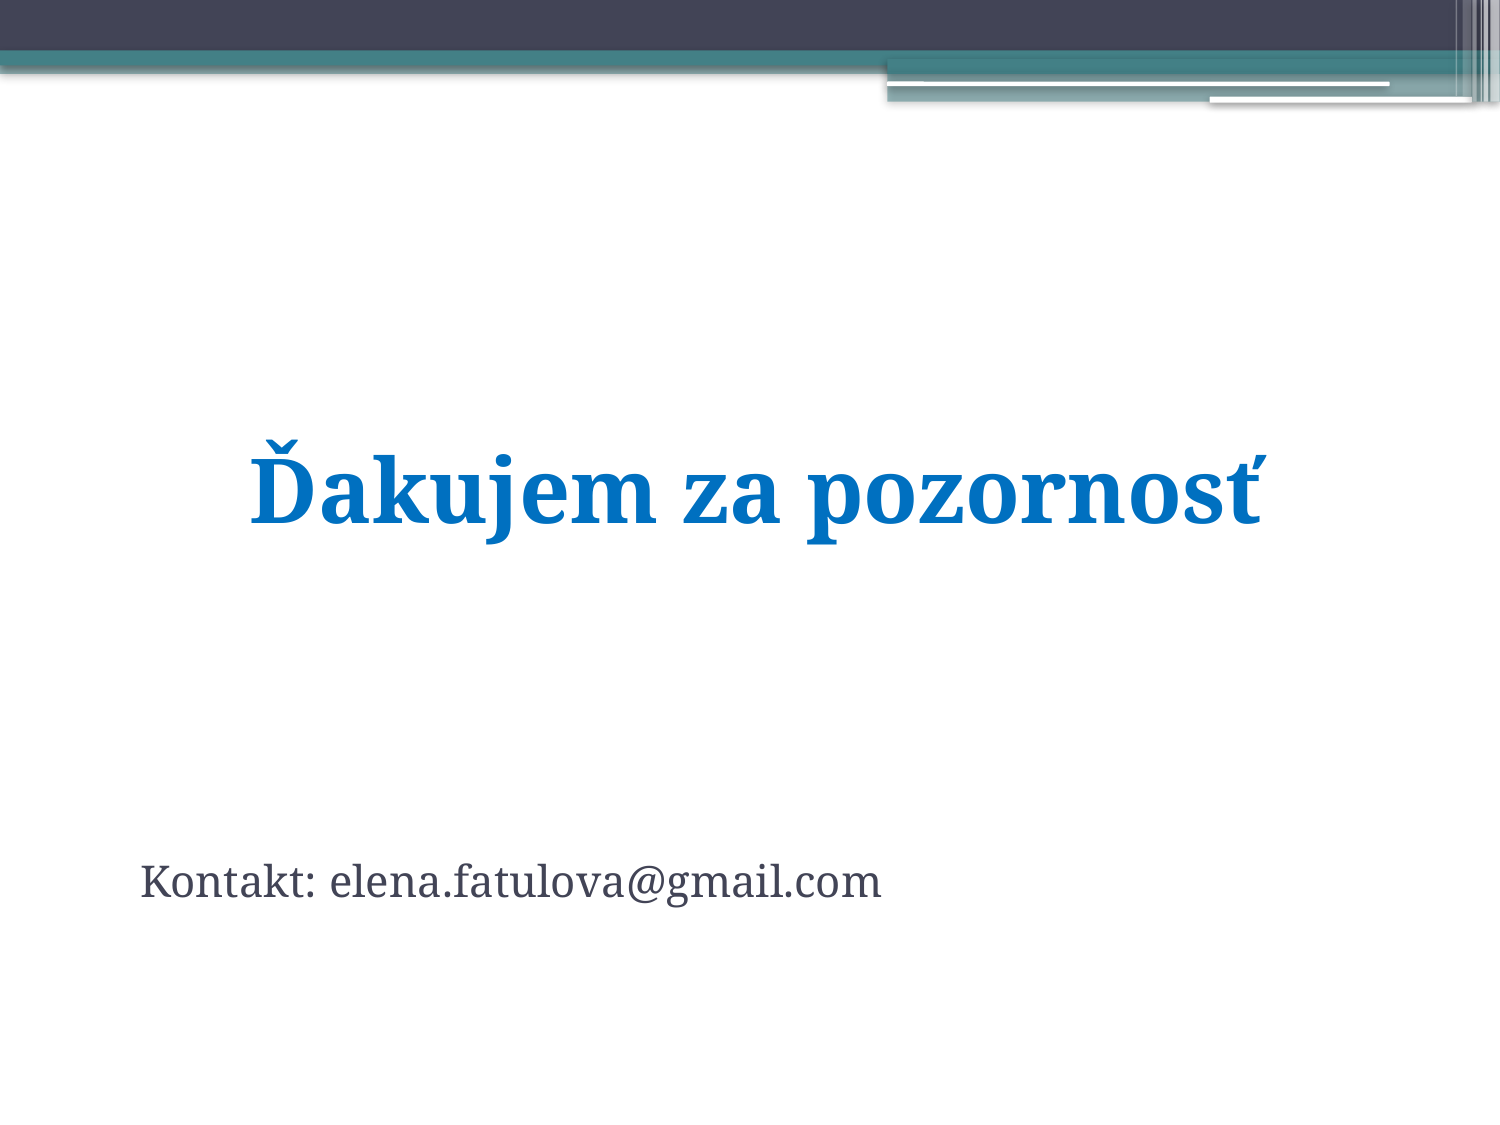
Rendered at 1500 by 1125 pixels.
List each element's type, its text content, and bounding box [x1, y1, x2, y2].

title Ďakujem za pozornosť [118, 324, 1394, 549]
list Kontakt: elena.fatulova@gmail.com [118, 552, 1394, 988]
